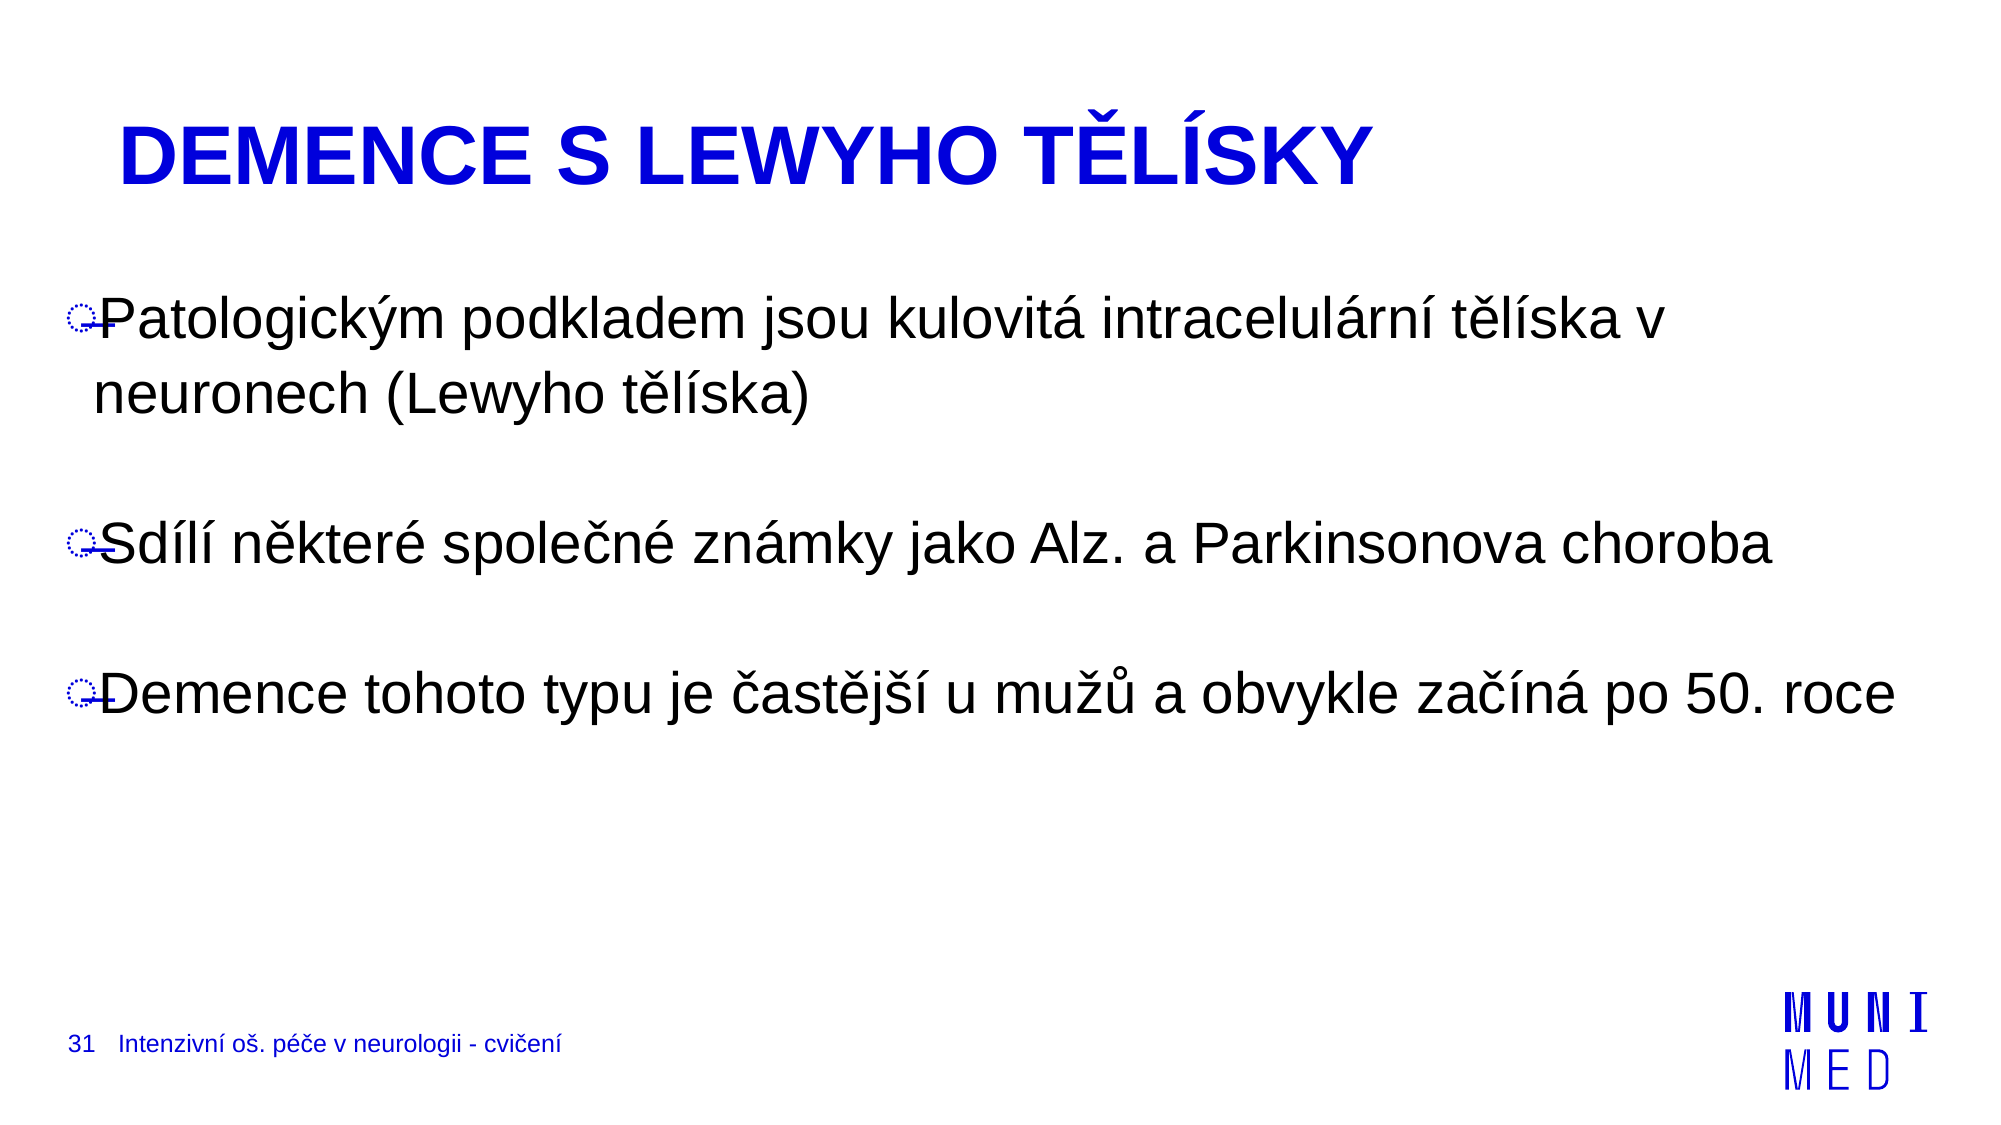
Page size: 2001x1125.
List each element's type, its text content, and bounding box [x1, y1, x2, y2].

slide_number 31 [67, 1021, 110, 1063]
list Patologickým podkladem jsou kulovitá intracelulární tělíska v neuronech (Lewyho tělíska) Sdílí některé společné známky jako Alz. a Parkinsonova choroba Demence tohoto typu je častější u mužů a obvykle začíná po 50. roce [52, 275, 1948, 955]
footer Intenzivní oš. péče v neurologii - cvičení [118, 1021, 1418, 1063]
title DEMENCE S LEWYHO TĚLÍSKY [118, 118, 1883, 193]
